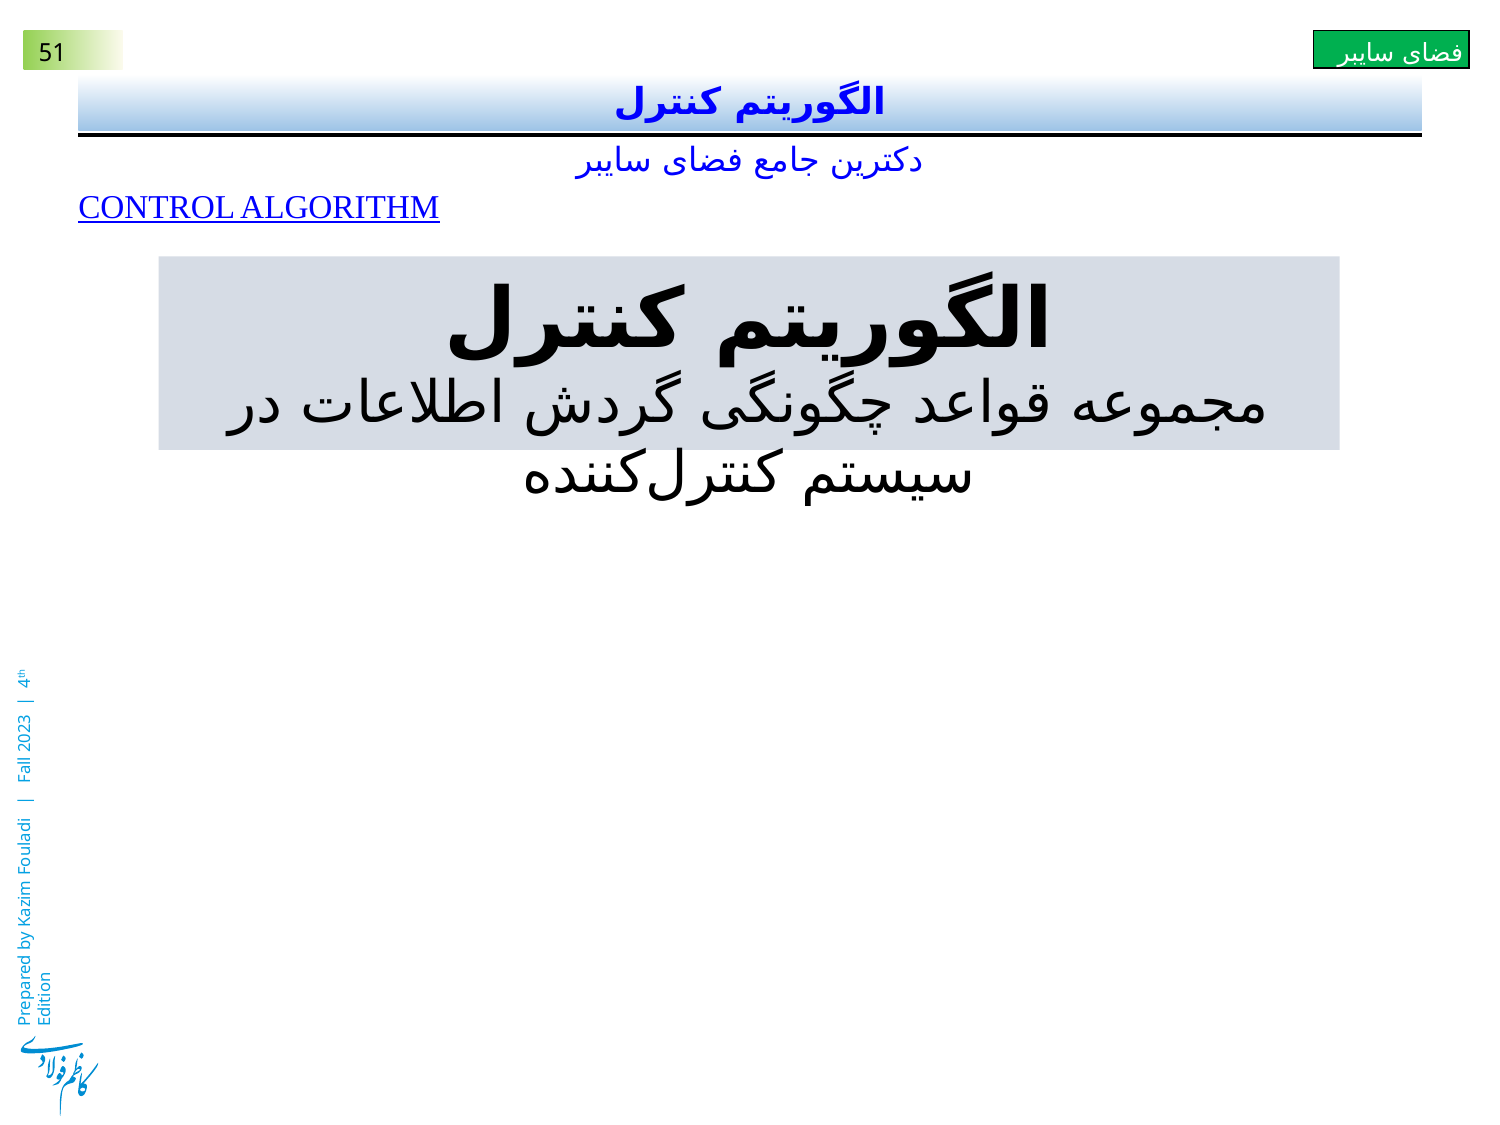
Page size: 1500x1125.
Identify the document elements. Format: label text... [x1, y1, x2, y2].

title الگوریتم کنترل [78, 75, 1422, 131]
list دکترین جامع فضای سایبر [78, 139, 1422, 183]
text_box الگوریتم کنترل مجموعه قواعد چگونگی گردش اطلاعات در سیستم کنترل‌کننده [157, 255, 1341, 451]
list Control Algorithm [78, 183, 1422, 217]
